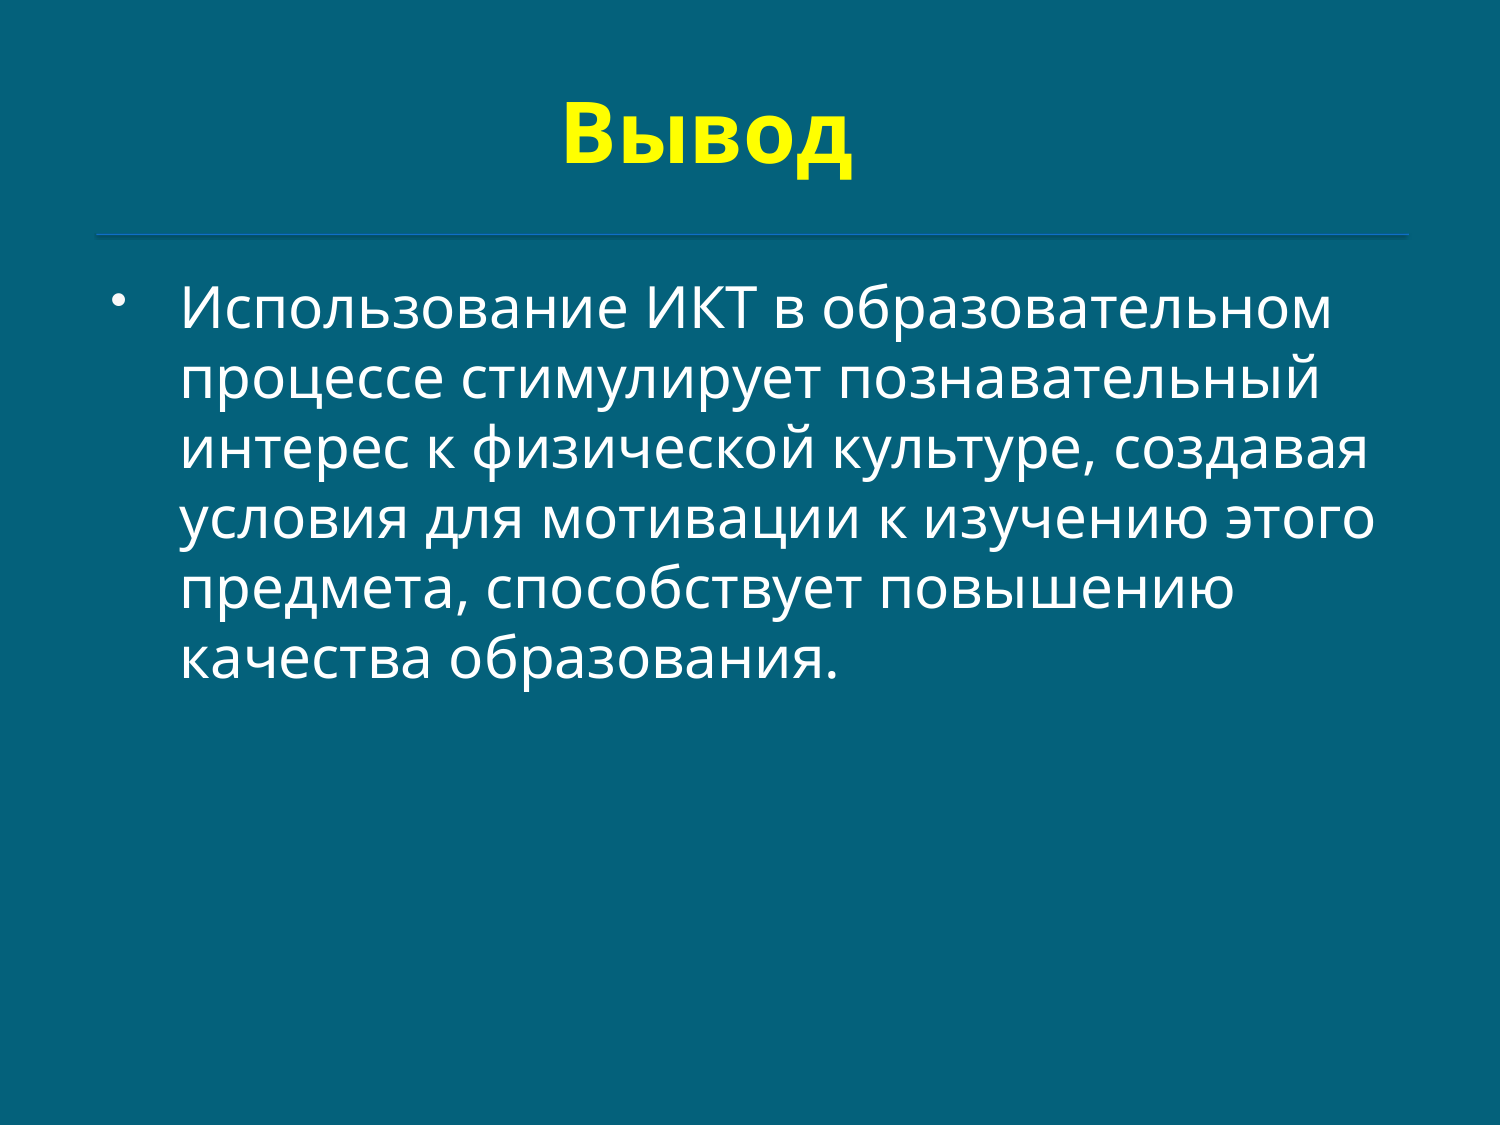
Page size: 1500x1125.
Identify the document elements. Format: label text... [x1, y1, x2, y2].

list Использование ИКТ в образовательном процессе стимулирует познавательный интерес к физической культуре, создавая условия для мотивации к изучению этого предмета, способствует повышению качества образования. [75, 262, 1425, 1035]
title Вывод [515, 35, 898, 223]
